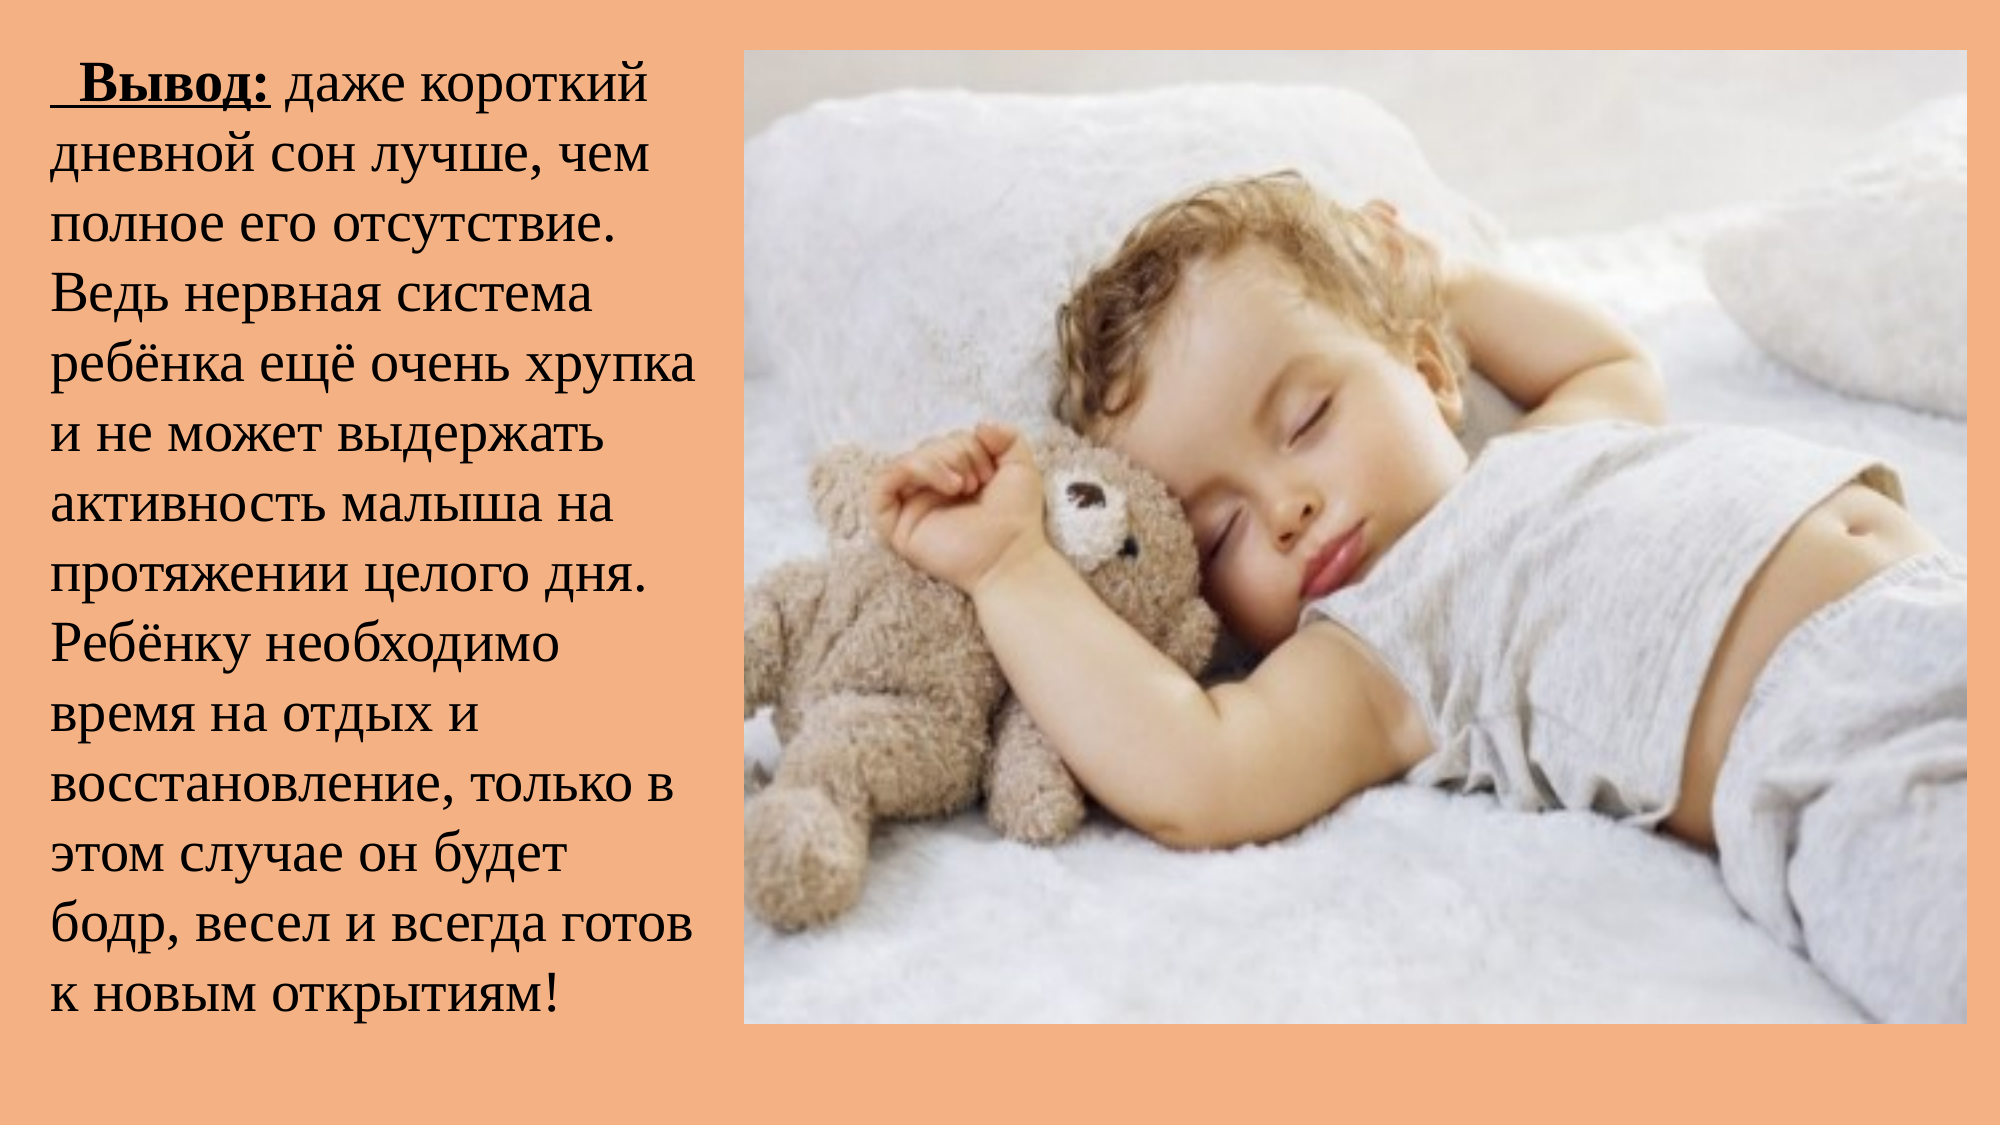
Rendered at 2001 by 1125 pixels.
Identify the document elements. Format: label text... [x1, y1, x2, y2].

picture [744, 50, 1967, 1024]
text_box Вывод: даже короткий дневной сон лучше, чем полное его отсутствие. Ведь нервная система ребёнка ещё очень хрупка и не может выдержать активность малыша на протяжении целого дня. Ребёнку необходимо время на отдых и восстановление, только в этом случае он будет бодр, весел и всегда готов к новым открытиям! [35, 35, 722, 1030]
